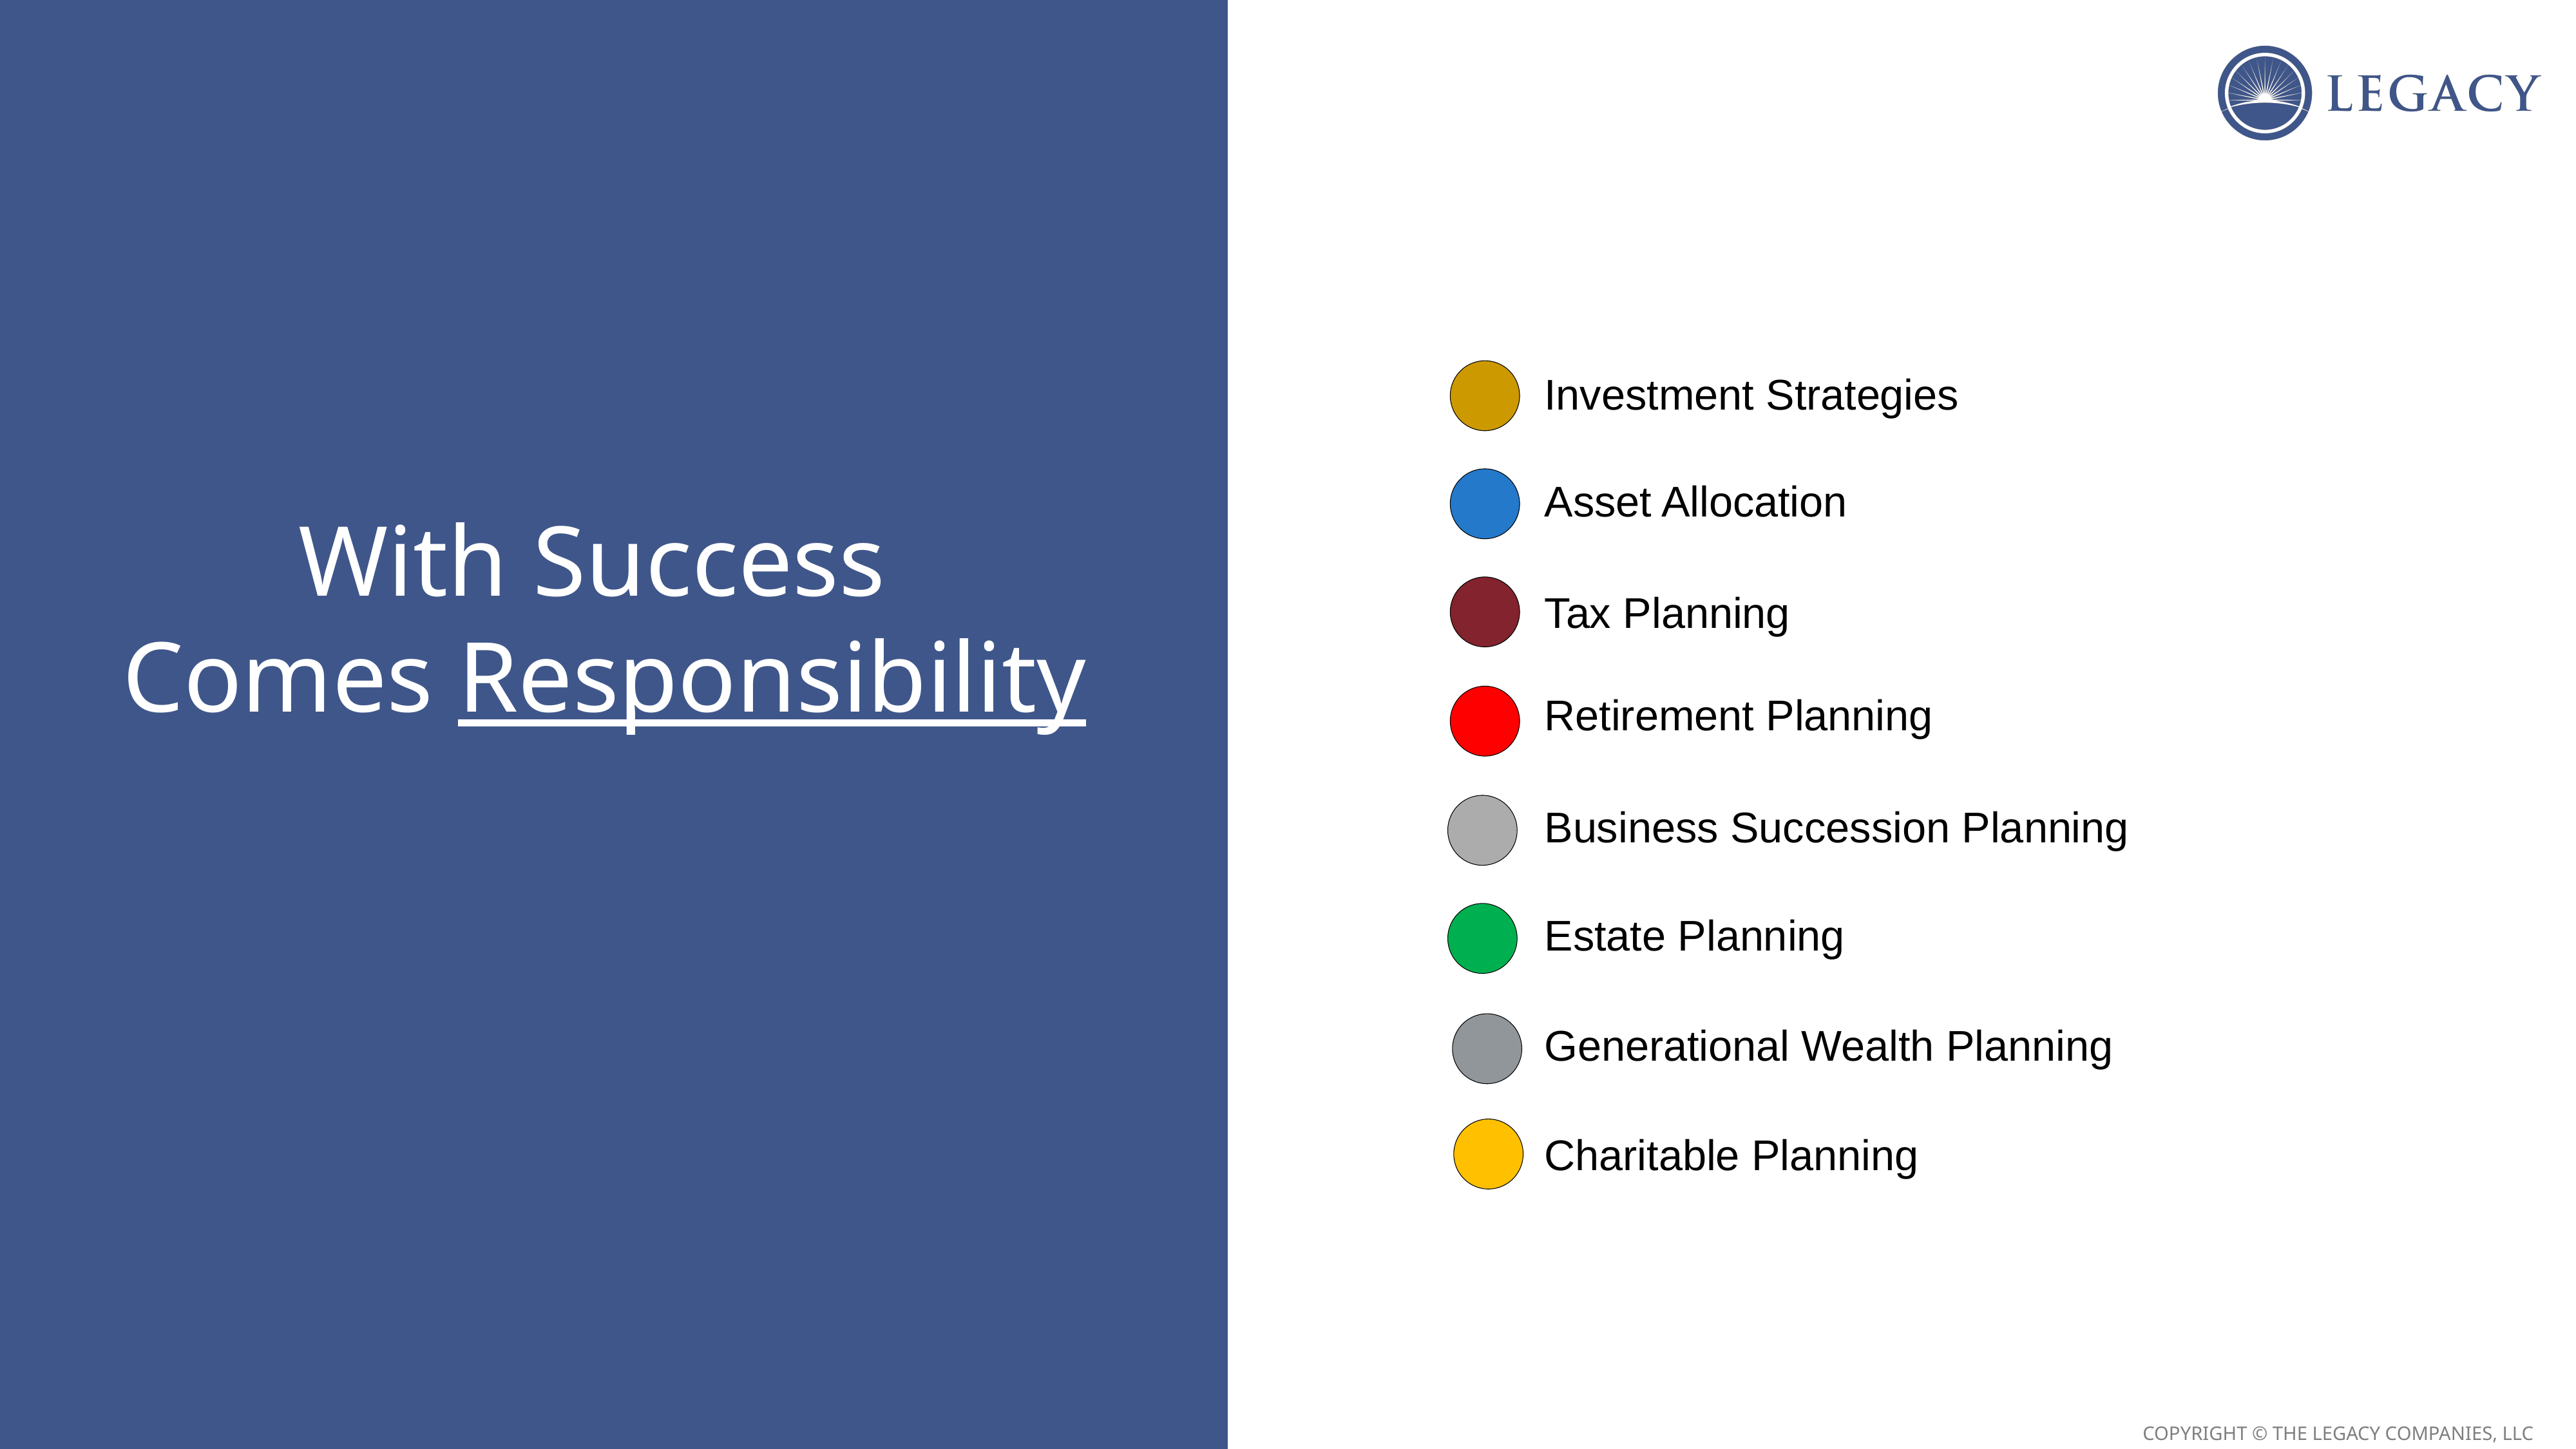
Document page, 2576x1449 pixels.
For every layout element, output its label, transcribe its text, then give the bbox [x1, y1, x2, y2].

text_box Estate Planning [1534, 903, 2413, 965]
text_box Charitable Planning [1534, 1122, 2413, 1184]
text_box With Success Comes Responsibility [62, 495, 1146, 737]
text_box [1449, 576, 1520, 648]
text_box Investment Strategies [1534, 361, 2413, 423]
text_box [1447, 795, 1518, 866]
text_box Tax Planning [1534, 580, 2413, 642]
text_box [1453, 1119, 1524, 1189]
text_box [1447, 903, 1518, 974]
text_box [1452, 1013, 1523, 1084]
text_box Generational Wealth Planning [1534, 1012, 2413, 1074]
text_box Asset Allocation [1534, 468, 2413, 530]
text_box [0, 0, 1228, 1449]
picture [2218, 46, 2541, 140]
text_box [1449, 360, 1520, 431]
text_box Retirement Planning [1534, 683, 2413, 744]
text_box [1449, 468, 1520, 540]
text_box [1449, 685, 1520, 757]
text_box Business Succession Planning [1534, 795, 2413, 857]
